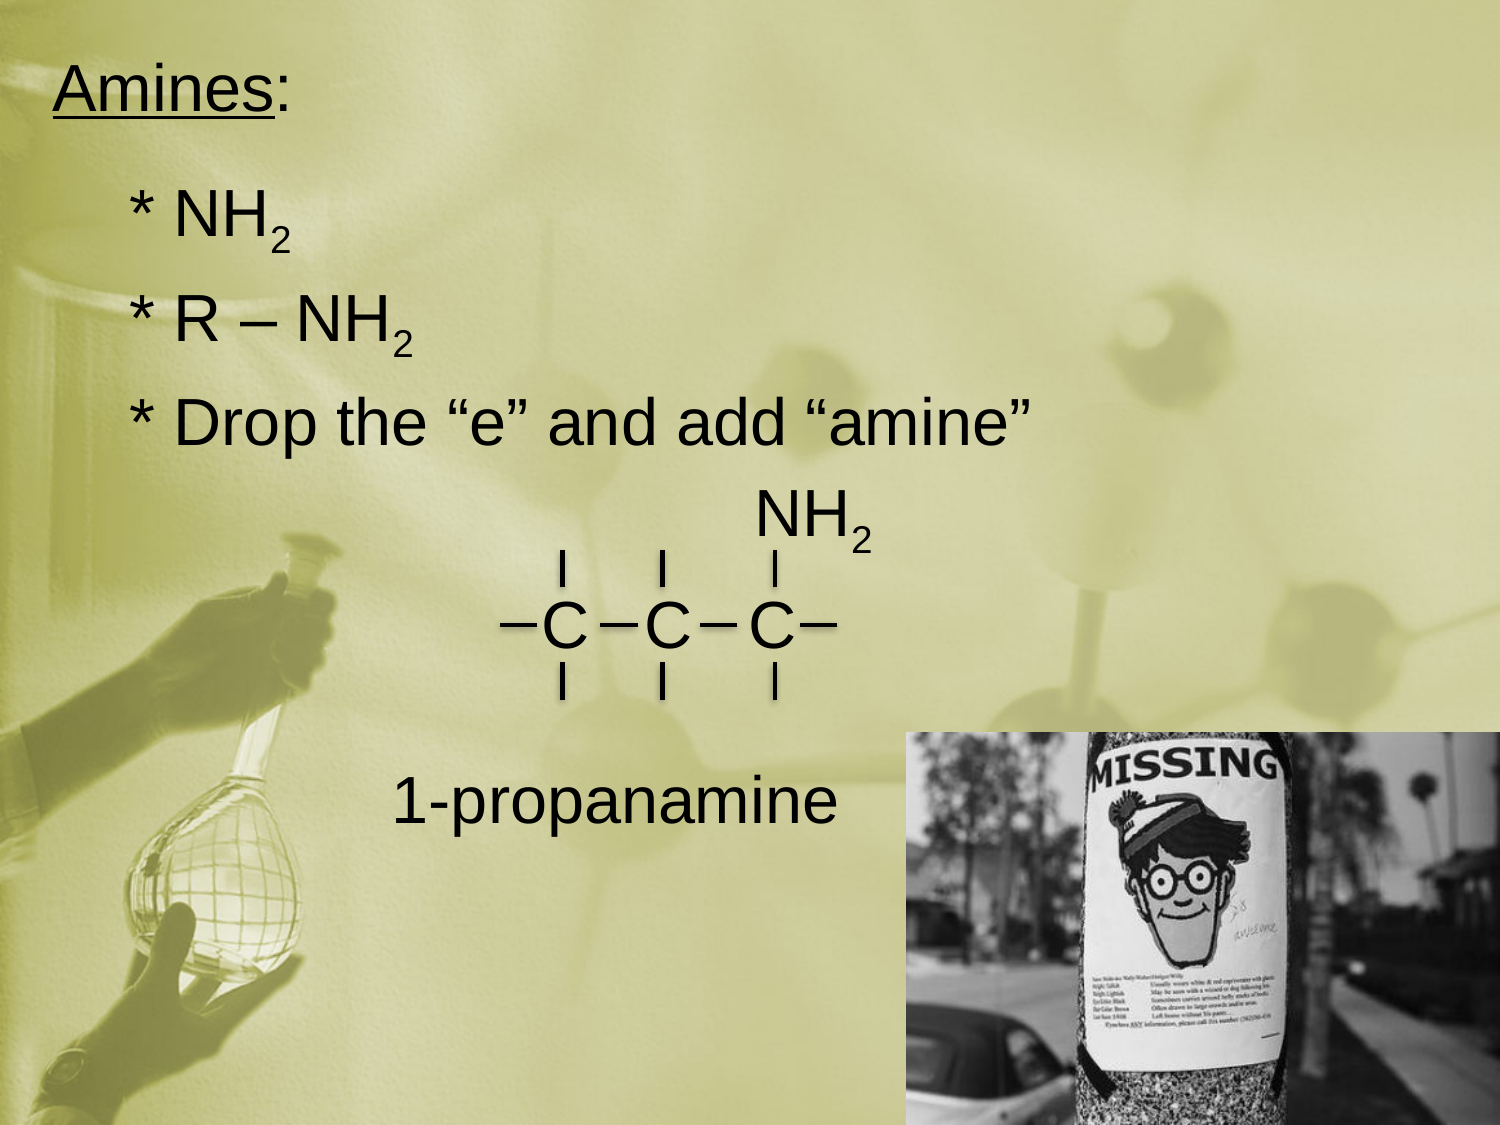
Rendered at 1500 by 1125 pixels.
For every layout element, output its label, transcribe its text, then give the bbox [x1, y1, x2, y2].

text_box C C C [526, 574, 812, 670]
title Amines: [37, 37, 1468, 133]
text_box 1-propanamine [377, 749, 855, 845]
picture [0, 0, 1500, 1125]
list * NH2 * R – NH2 * Drop the “e” and add “amine” [57, 162, 1500, 463]
text_box NH2 [739, 462, 888, 569]
